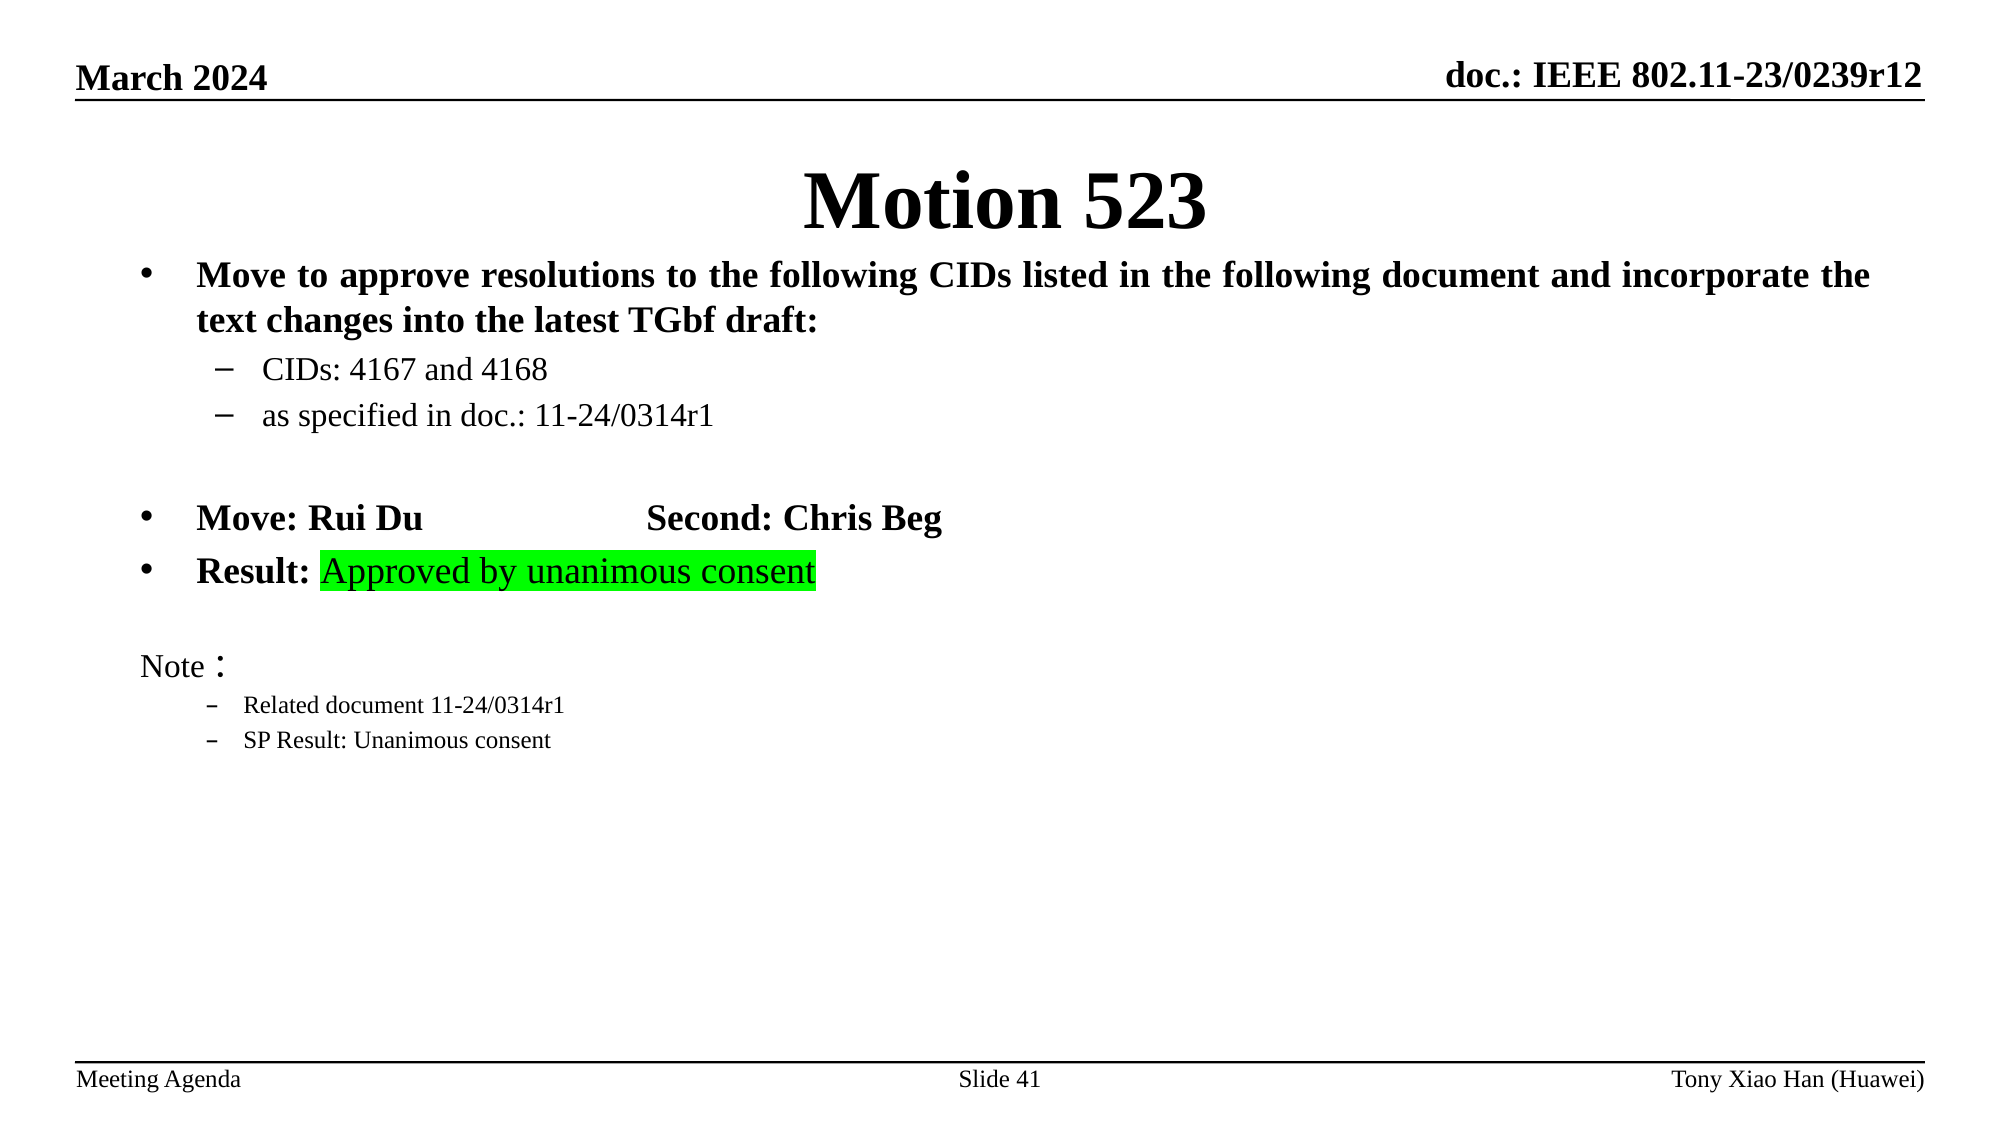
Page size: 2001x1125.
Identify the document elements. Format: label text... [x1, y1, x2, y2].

text_box Motion 523 [368, 137, 1644, 212]
text_box Move to approve resolutions to the following CIDs listed in the following document and incorporate the text changes into the latest TGbf draft: CIDs: 4167 and 4168 as specified in doc.: 11-24/0314r1 Move: Rui Du Second: Chris Beg Result: Approved by unanimous consent Note： Related document 11-24/0314r1 SP Result: Unanimous consent [125, 212, 1888, 988]
